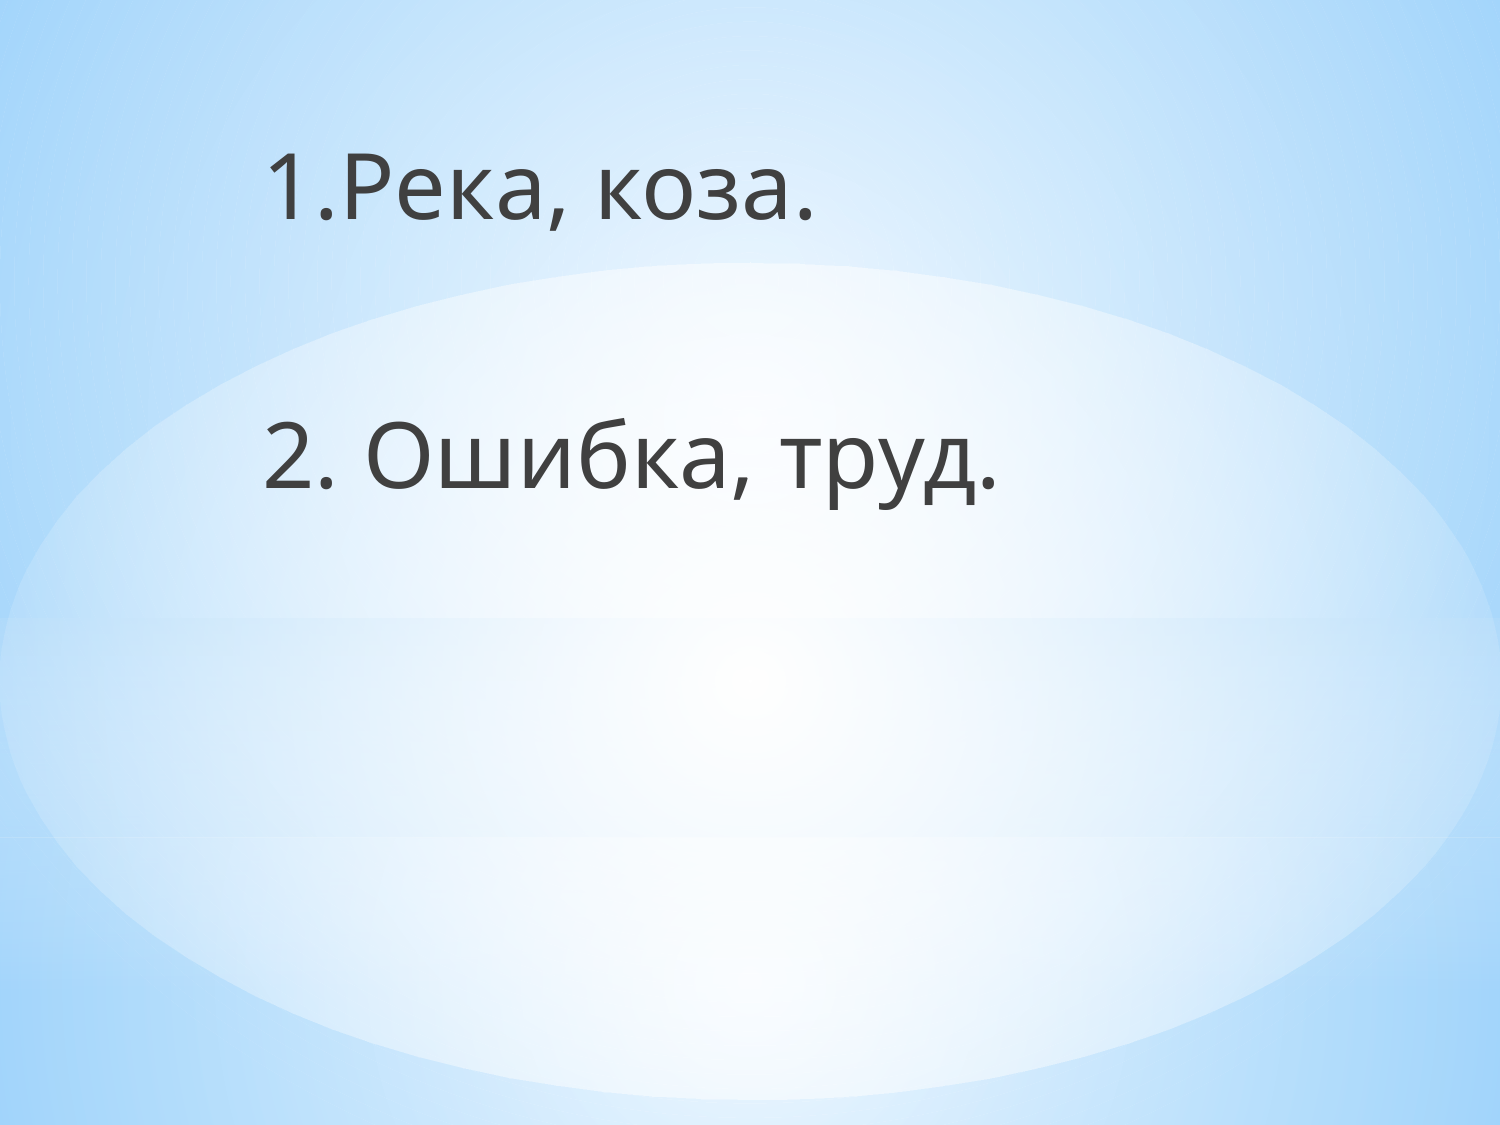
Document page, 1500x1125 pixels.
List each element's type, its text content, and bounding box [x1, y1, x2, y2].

list 1.Река, коза. 2. Ошибка, труд. [187, 120, 1238, 690]
